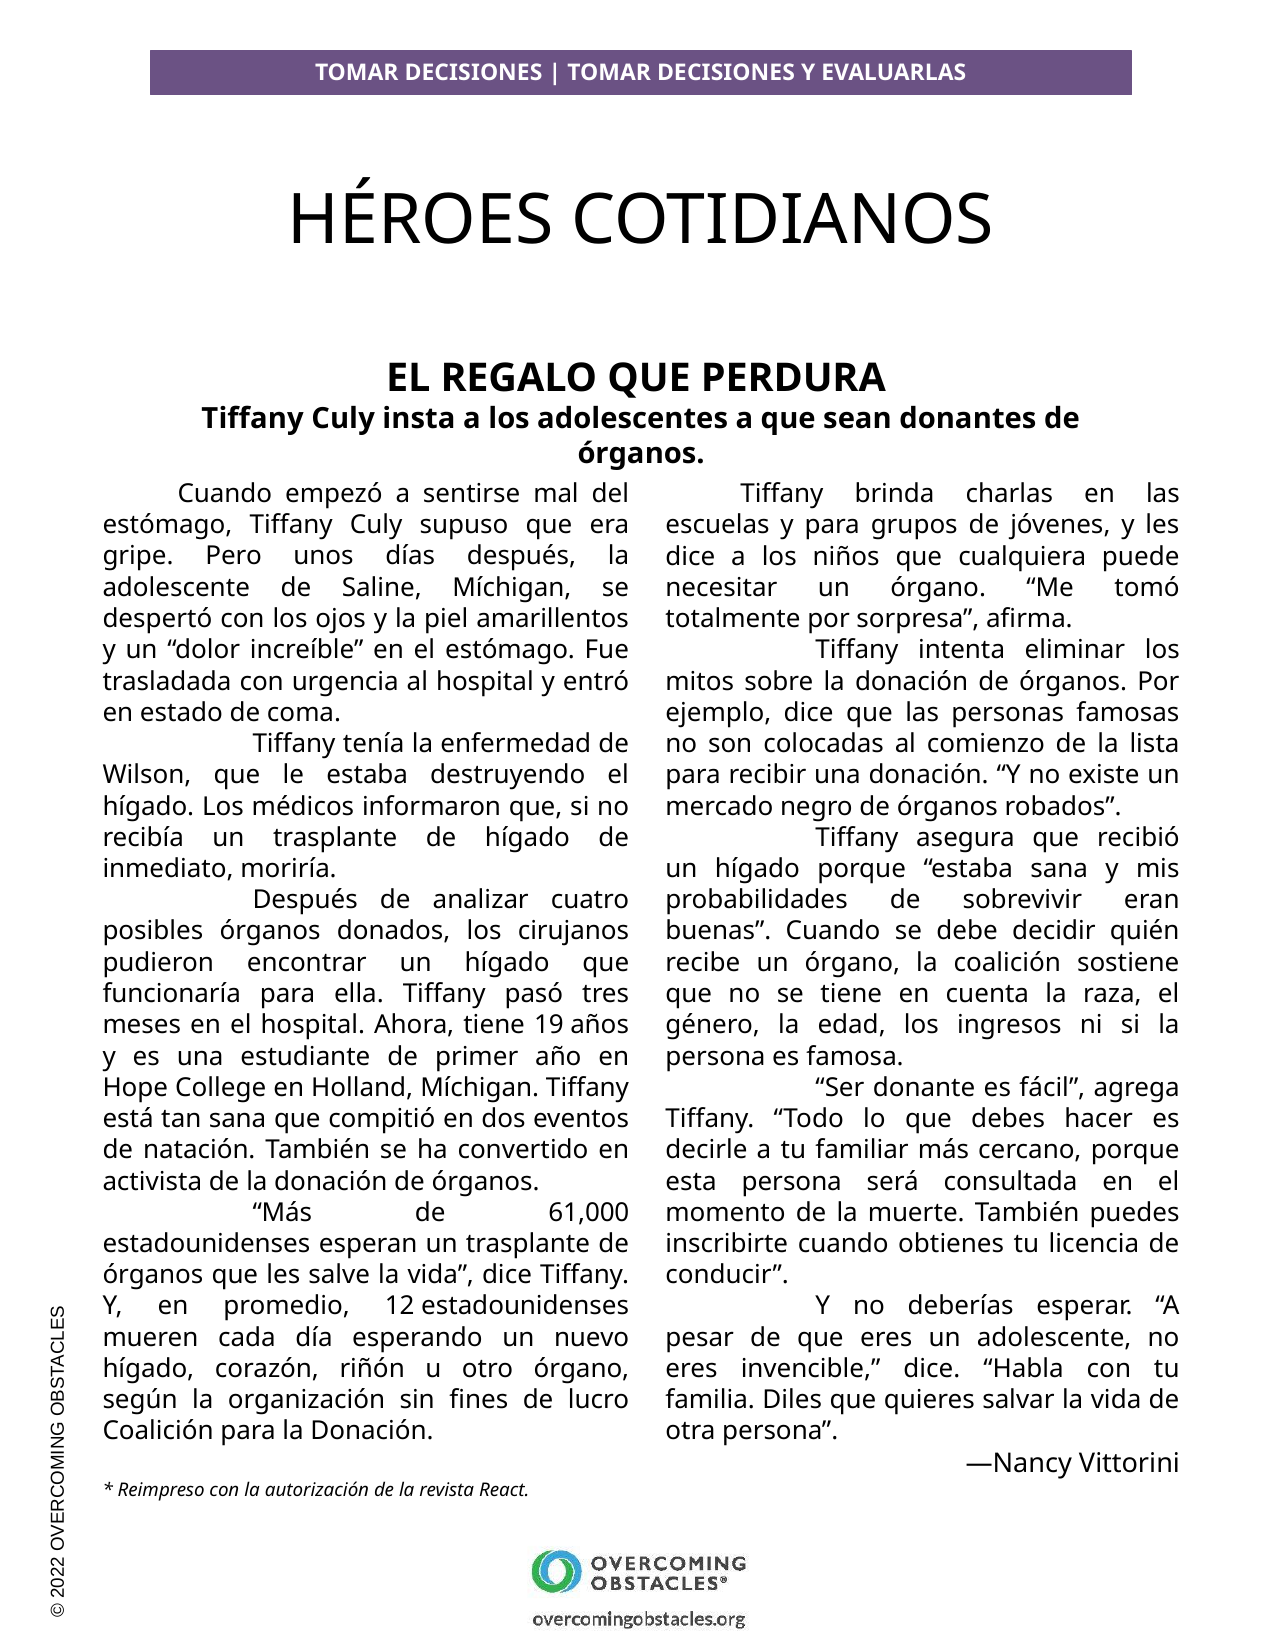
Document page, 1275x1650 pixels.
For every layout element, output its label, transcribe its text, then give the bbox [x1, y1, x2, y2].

text_box Cuando empezó a sentirse mal del estómago, Tiffany Culy supuso que era gripe. Pero unos días después, la adolescente de Saline, Míchigan, se despertó con los ojos y la piel amarillentos y un “dolor increíble” en el estómago. Fue trasladada con urgencia al hospital y entró en estado de coma. Tiffany tenía la enfermedad de Wilson, que le estaba destruyendo el hígado. Los médicos informaron que, si no recibía un trasplante de hígado de inmediato, moriría. Después de analizar cuatro posibles órganos donados, los cirujanos pudieron encontrar un hígado que funcionaría para ella. Tiffany pasó tres meses en el hospital. Ahora, tiene 19 años y es una estudiante de primer año en Hope College en Holland, Míchigan. Tiffany está tan sana que compitió en dos eventos de natación. También se ha convertido en activista de la donación de órganos. “Más de 61,000 estadounidenses esperan un trasplante de órganos que les salve la vida”, dice Tiffany. Y, en promedio, 12 estadounidenses mueren cada día esperando un nuevo hígado, corazón, riñón u otro órgano, según la organización sin fines de lucro Coalición para la Donación. * Reimpreso con la autorización de la revista React. [87, 461, 645, 1515]
text_box Tiffany brinda charlas en las escuelas y para grupos de jóvenes, y les dice a los niños que cualquiera puede necesitar un órgano. “Me tomó totalmente por sorpresa”, afirma. Tiffany intenta eliminar los mitos sobre la donación de órganos. Por ejemplo, dice que las personas famosas no son colocadas al comienzo de la lista para recibir una donación. “Y no existe un mercado negro de órganos robados”. Tiffany asegura que recibió un hígado porque “estaba sana y mis probabilidades de sobrevivir eran buenas”. Cuando se debe decidir quién recibe un órgano, la coalición sostiene que no se tiene en cuenta la raza, el género, la edad, los ingresos ni si la persona es famosa. “Ser donante es fácil”, agrega Tiffany. “Todo lo que debes hacer es decirle a tu familiar más cercano, porque esta persona será consultada en el momento de la muerte. También puedes inscribirte cuando obtienes tu licencia de conducir”. Y no deberías esperar. “A pesar de que eres un adolescente, no eres invencible,” dice. “Habla con tu familia. Diles que quieres salvar la vida de otra persona”. —Nancy Vittorini [650, 461, 1195, 1525]
text_box HÉROES COTIDIANOS [193, 146, 1089, 273]
text_box TOMAR DECISIONES | TOMAR DECISIONES Y EVALUARLAS [150, 43, 1132, 99]
picture [516, 1529, 766, 1650]
text_box EL REGALO QUE PERDURA Tiffany Culy insta a los adolescentes a que sean donantes de órganos. [150, 336, 1132, 484]
text_box © 2022 OVERCOMING OBSTACLES [33, 1264, 79, 1633]
